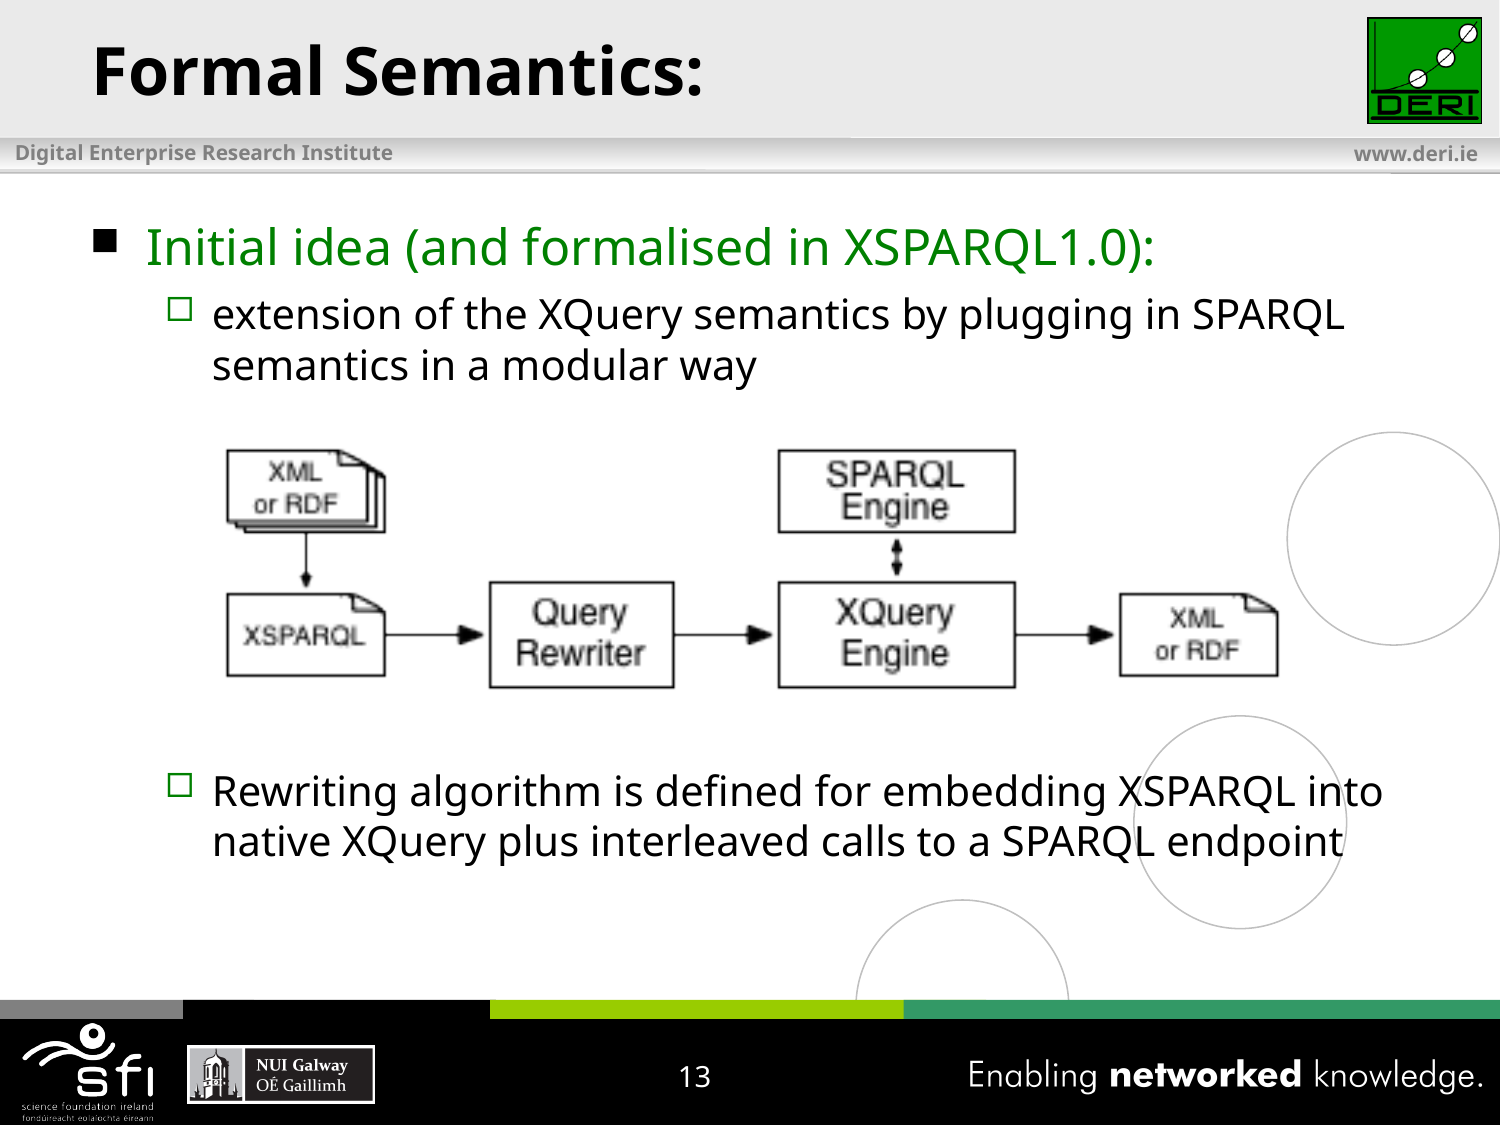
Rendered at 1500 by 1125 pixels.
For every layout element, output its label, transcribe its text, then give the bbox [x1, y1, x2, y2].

picture [187, 1045, 375, 1104]
picture [962, 1025, 1489, 1125]
picture [22, 1023, 153, 1121]
slide_number 13 [662, 1050, 838, 1111]
picture [1367, 17, 1482, 124]
title Formal Semantics: [76, 0, 1353, 138]
list Initial idea (and formalised in XSPARQL1.0): extension of the XQuery semantics by plugging in SPARQL semantics in a modular way Rewriting algorithm is defined for embedding XSPARQL into native XQuery plus interleaved calls to a SPARQL endpoint [74, 207, 1426, 976]
picture [221, 444, 1283, 693]
